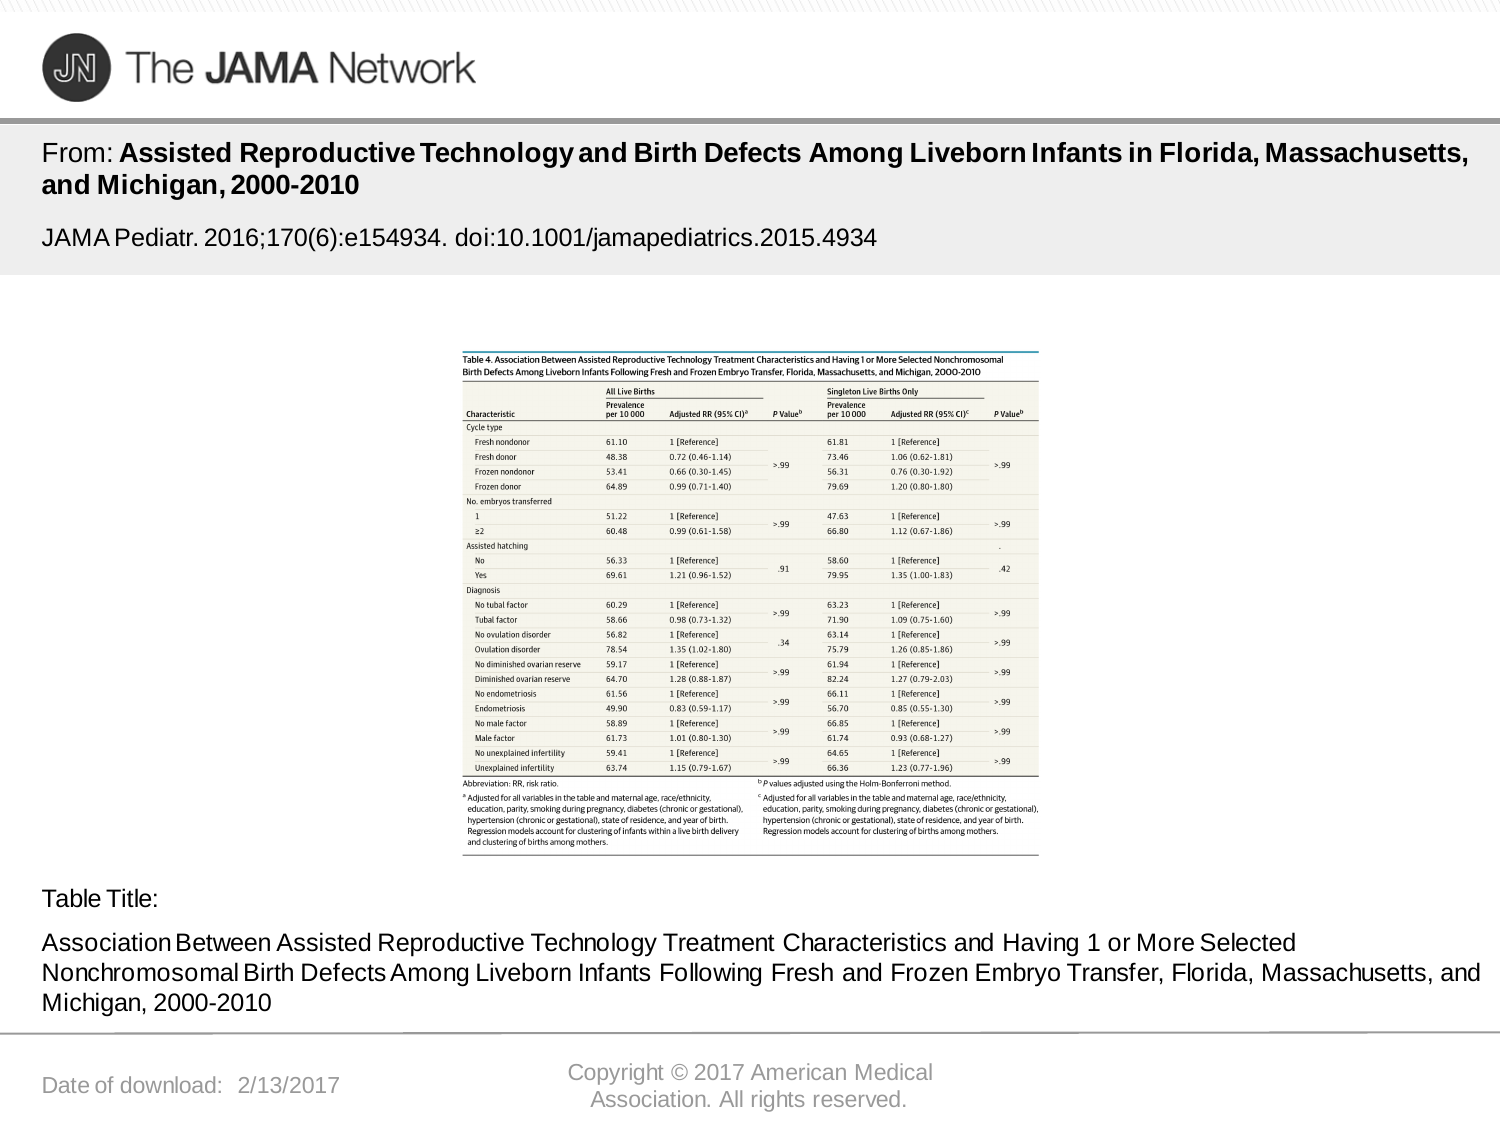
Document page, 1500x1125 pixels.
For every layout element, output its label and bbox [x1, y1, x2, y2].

text_box [0, 11, 1500, 1125]
